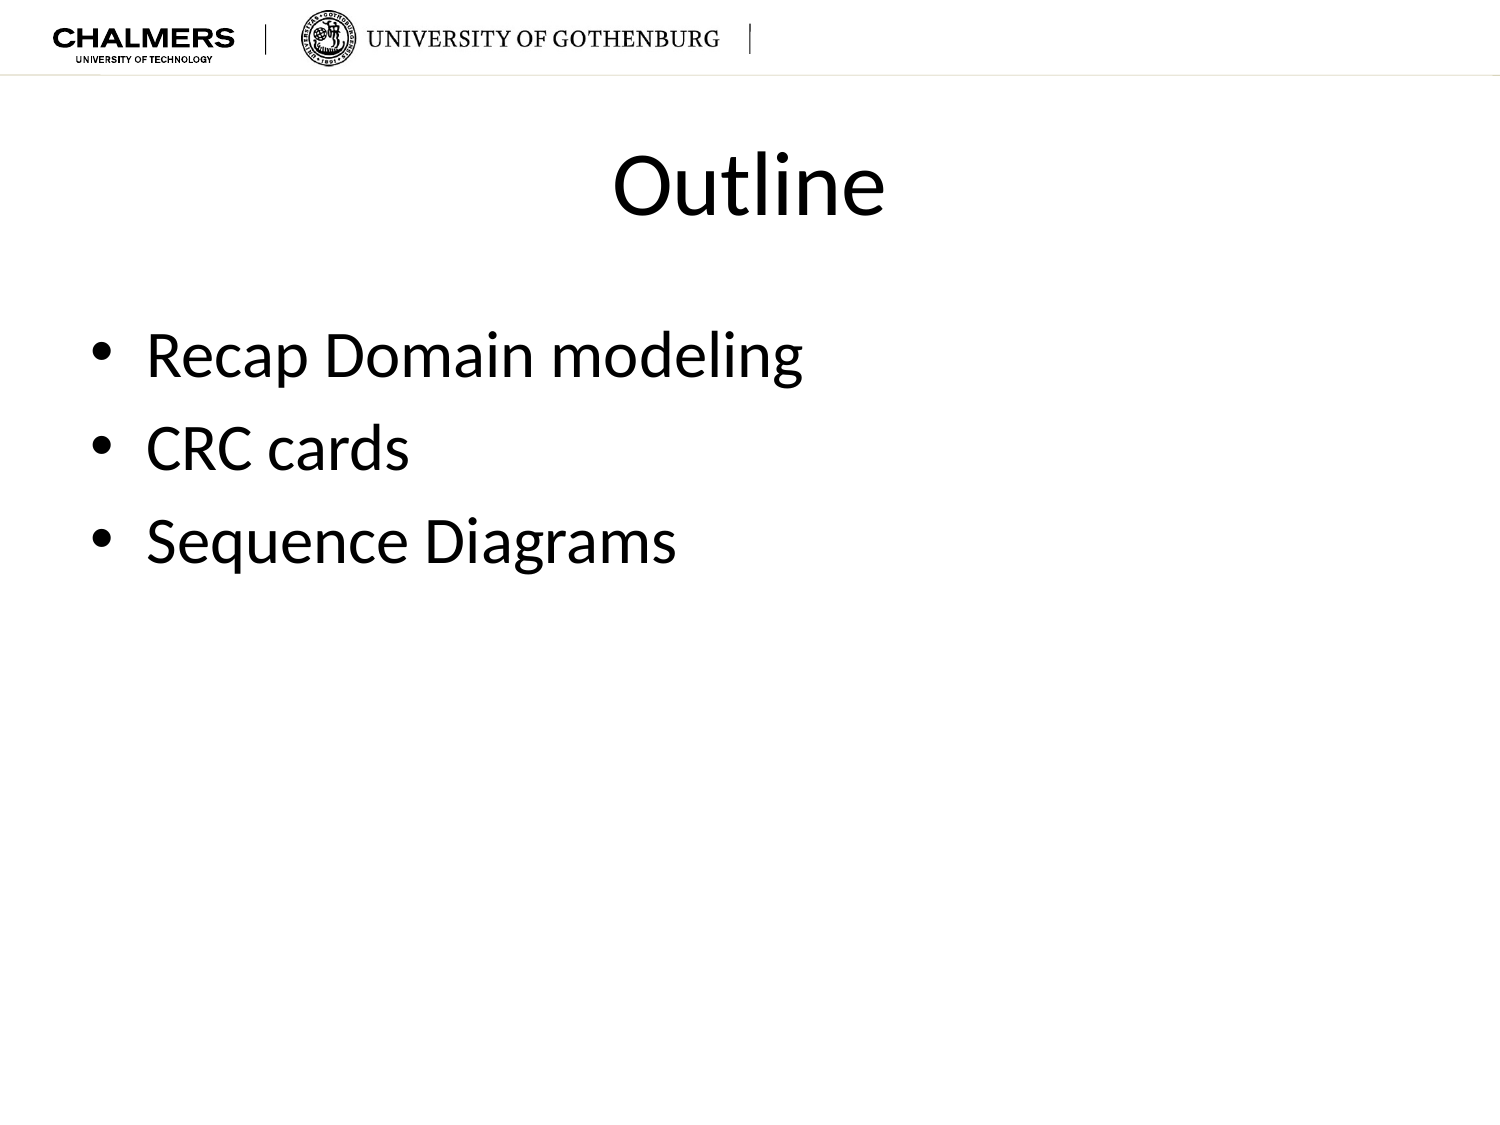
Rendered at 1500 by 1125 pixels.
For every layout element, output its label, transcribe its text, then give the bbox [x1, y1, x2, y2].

picture [301, 10, 720, 67]
list Recap Domain modeling CRC cards Sequence Diagrams [75, 303, 1425, 1005]
title Outline [75, 75, 1425, 283]
